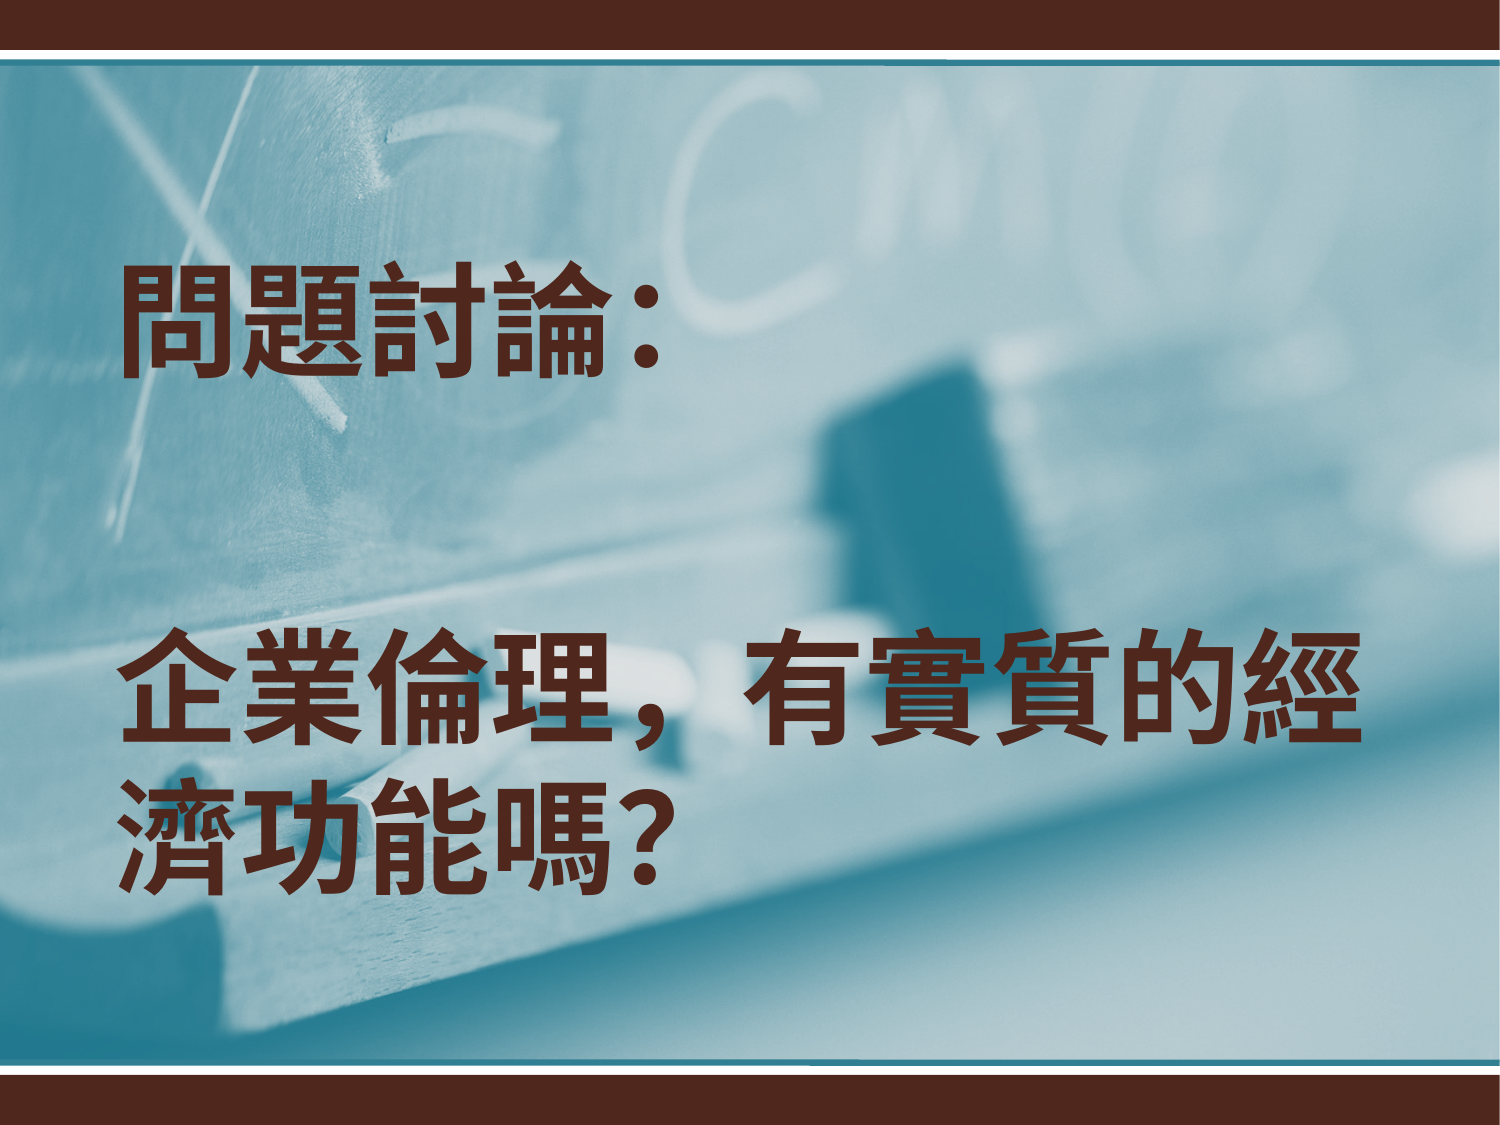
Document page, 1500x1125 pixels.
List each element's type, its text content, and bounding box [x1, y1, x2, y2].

subtitle 問題討論： 企業倫理，有實質的經濟功能嗎？ [100, 137, 1447, 917]
